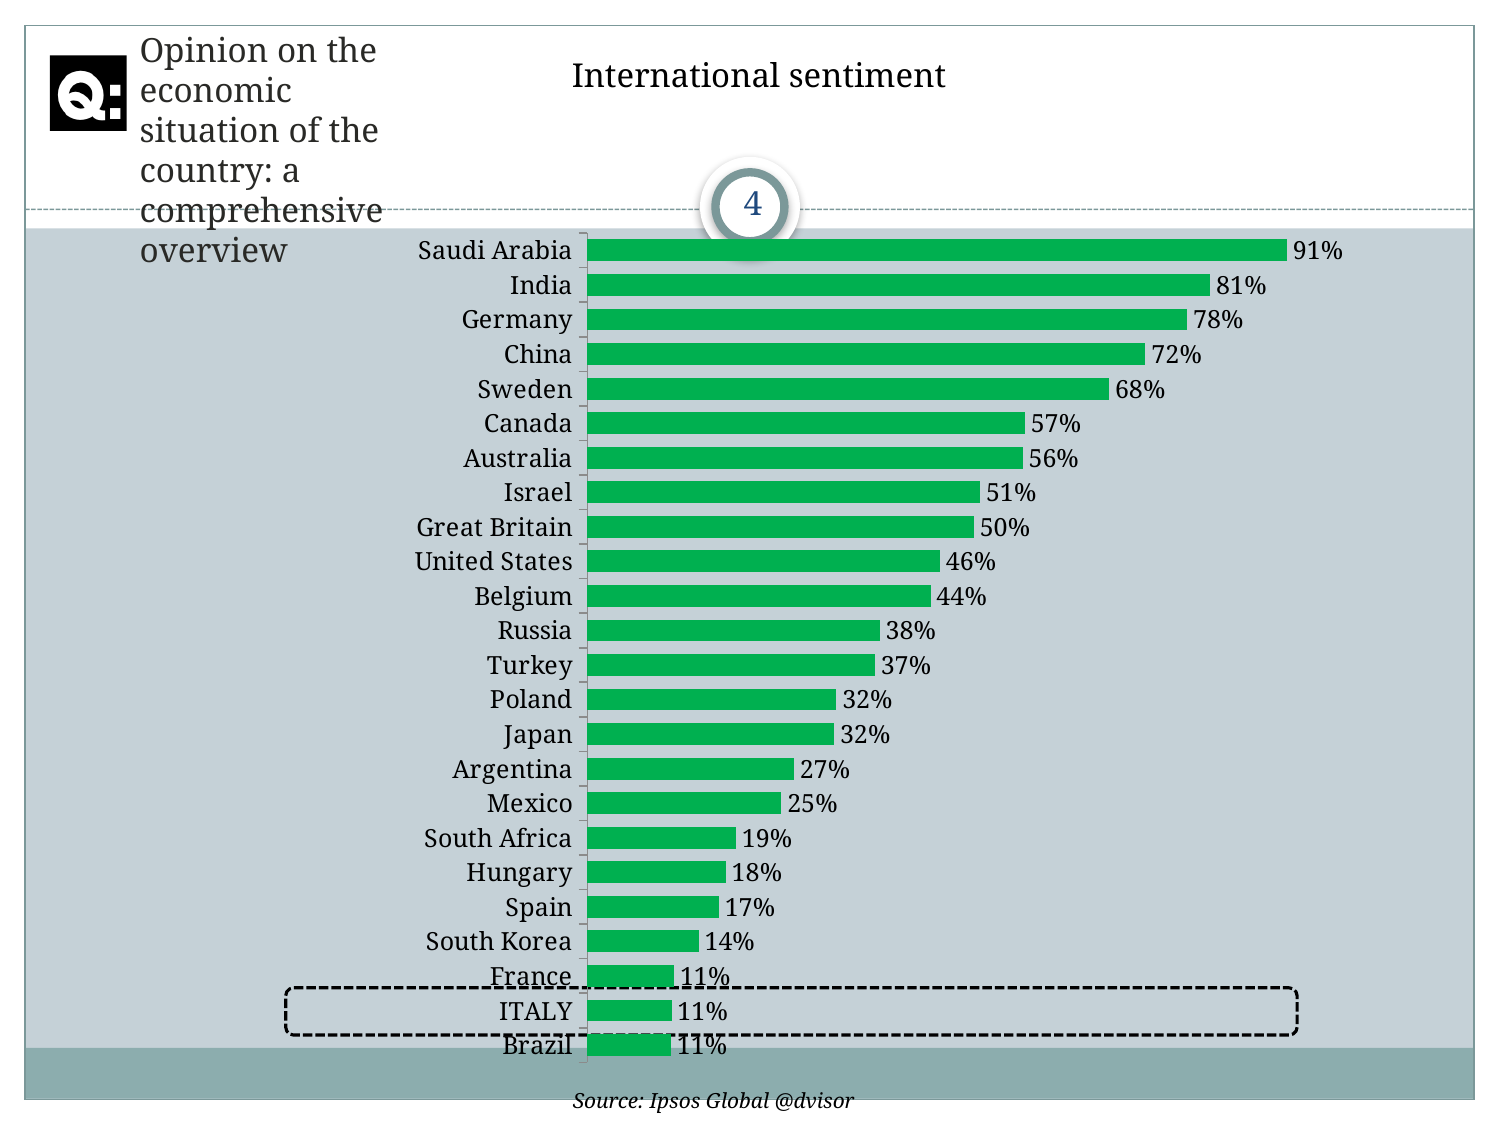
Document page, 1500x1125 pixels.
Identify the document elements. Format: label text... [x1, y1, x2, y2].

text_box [49, 47, 134, 141]
chart [407, 212, 1388, 1088]
text_box Source: Ipsos Global @dvisor [572, 1099, 975, 1113]
text_box Opinion on the economic situation of the country: a comprehensive overview [139, 29, 440, 269]
text_box [285, 987, 400, 1036]
title International sentiment [440, 47, 1390, 102]
slide_number 4 [715, 168, 791, 209]
